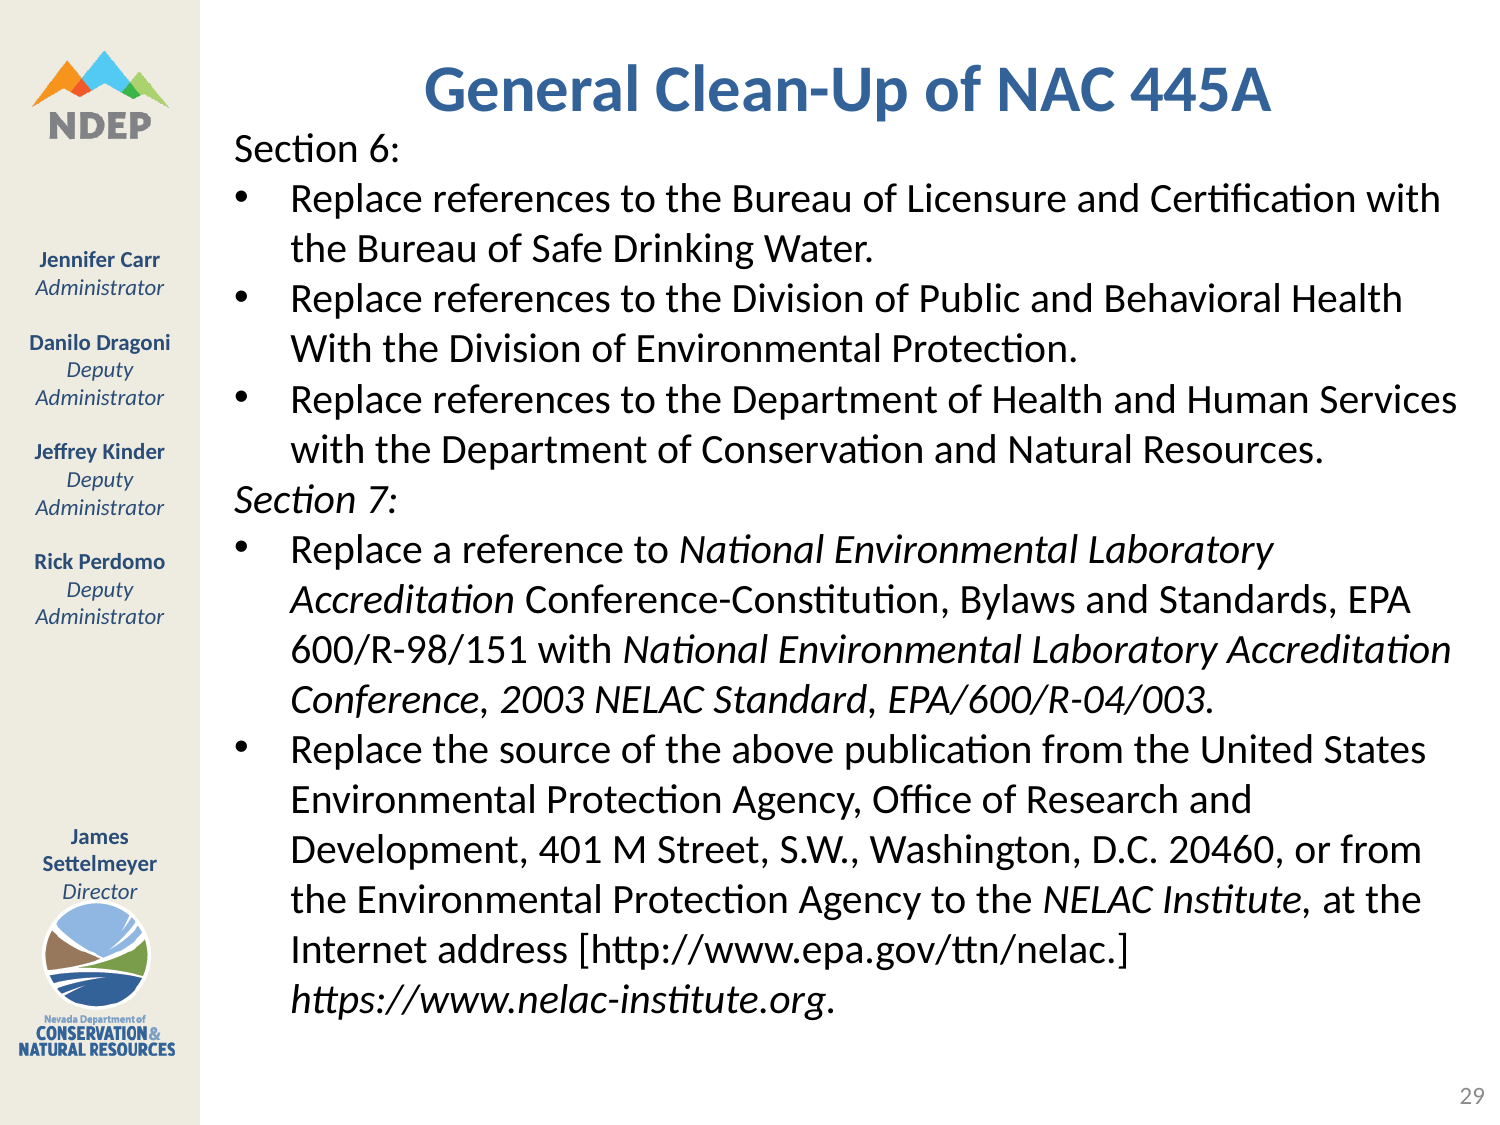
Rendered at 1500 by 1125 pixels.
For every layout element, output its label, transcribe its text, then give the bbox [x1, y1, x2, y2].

slide_number 29 [1149, 1065, 1500, 1125]
text_box Section 6: Replace references to the Bureau of Licensure and Certification with the Bureau of Safe Drinking Water. Replace references to the Division of Public and Behavioral Health With the Division of Environmental Protection. Replace references to the Department of Health and Human Services with the Department of Conservation and Natural Resources. Section 7: Replace a reference to National Environmental Laboratory Accreditation Conference-Constitution, Bylaws and Standards, EPA 600/R-98/151 with National Environmental Laboratory Accreditation Conference, 2003 NELAC Standard, EPA/600/R-04/003. Replace the source of the above publication from the United States Environmental Protection Agency, Office of Research and Development, 401 M Street, S.W., Washington, D.C. 20460, or from the Environmental Protection Agency to the NELAC Institute, at the Internet address [http://www.epa.gov/ttn/nelac.] https://www.nelac-institute.org. [241, 113, 1481, 1059]
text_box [0, 0, 237, 1125]
text_box General Clean-Up of NAC 445A [241, 37, 1499, 133]
